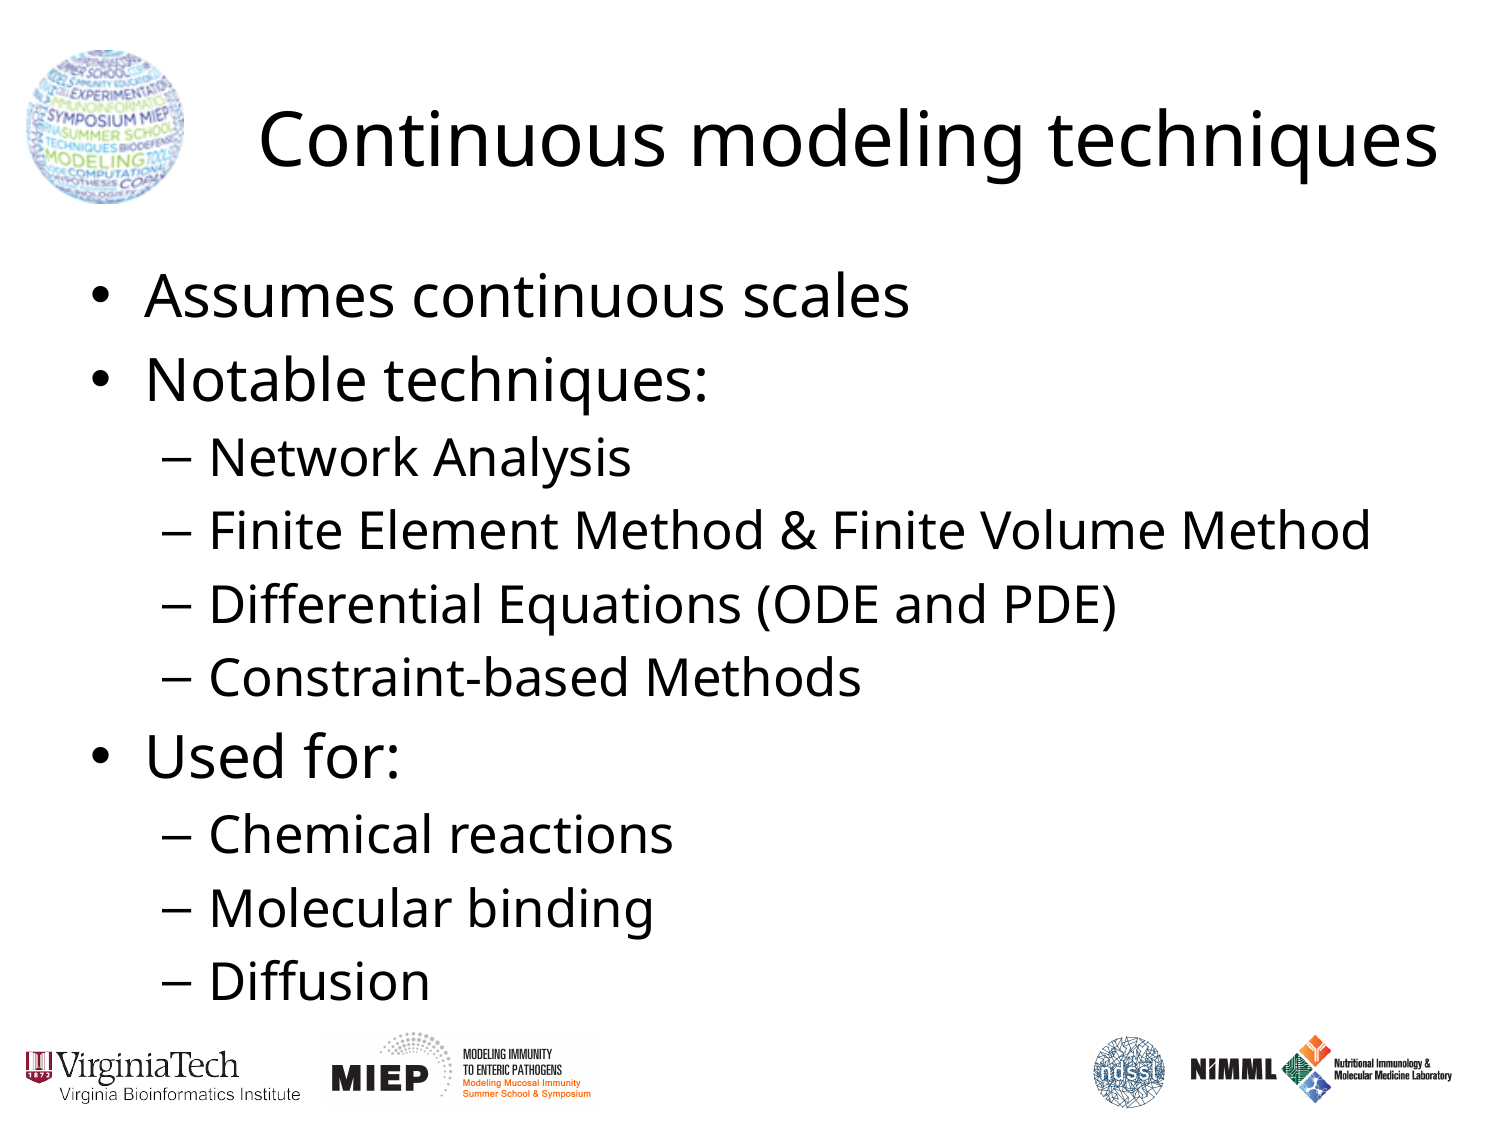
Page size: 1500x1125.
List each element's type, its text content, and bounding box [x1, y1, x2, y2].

picture [1091, 1034, 1168, 1110]
list Assumes continuous scales Notable techniques: Network Analysis Finite Element Method & Finite Volume Method Differential Equations (ODE and PDE) Constraint-based Methods Used for: Chemical reactions Molecular binding Diffusion [75, 249, 1456, 1025]
picture [26, 50, 184, 204]
picture [1187, 1033, 1456, 1105]
title Continuous modeling techniques [200, 42, 1456, 231]
picture [324, 1032, 600, 1109]
picture [26, 1050, 300, 1104]
